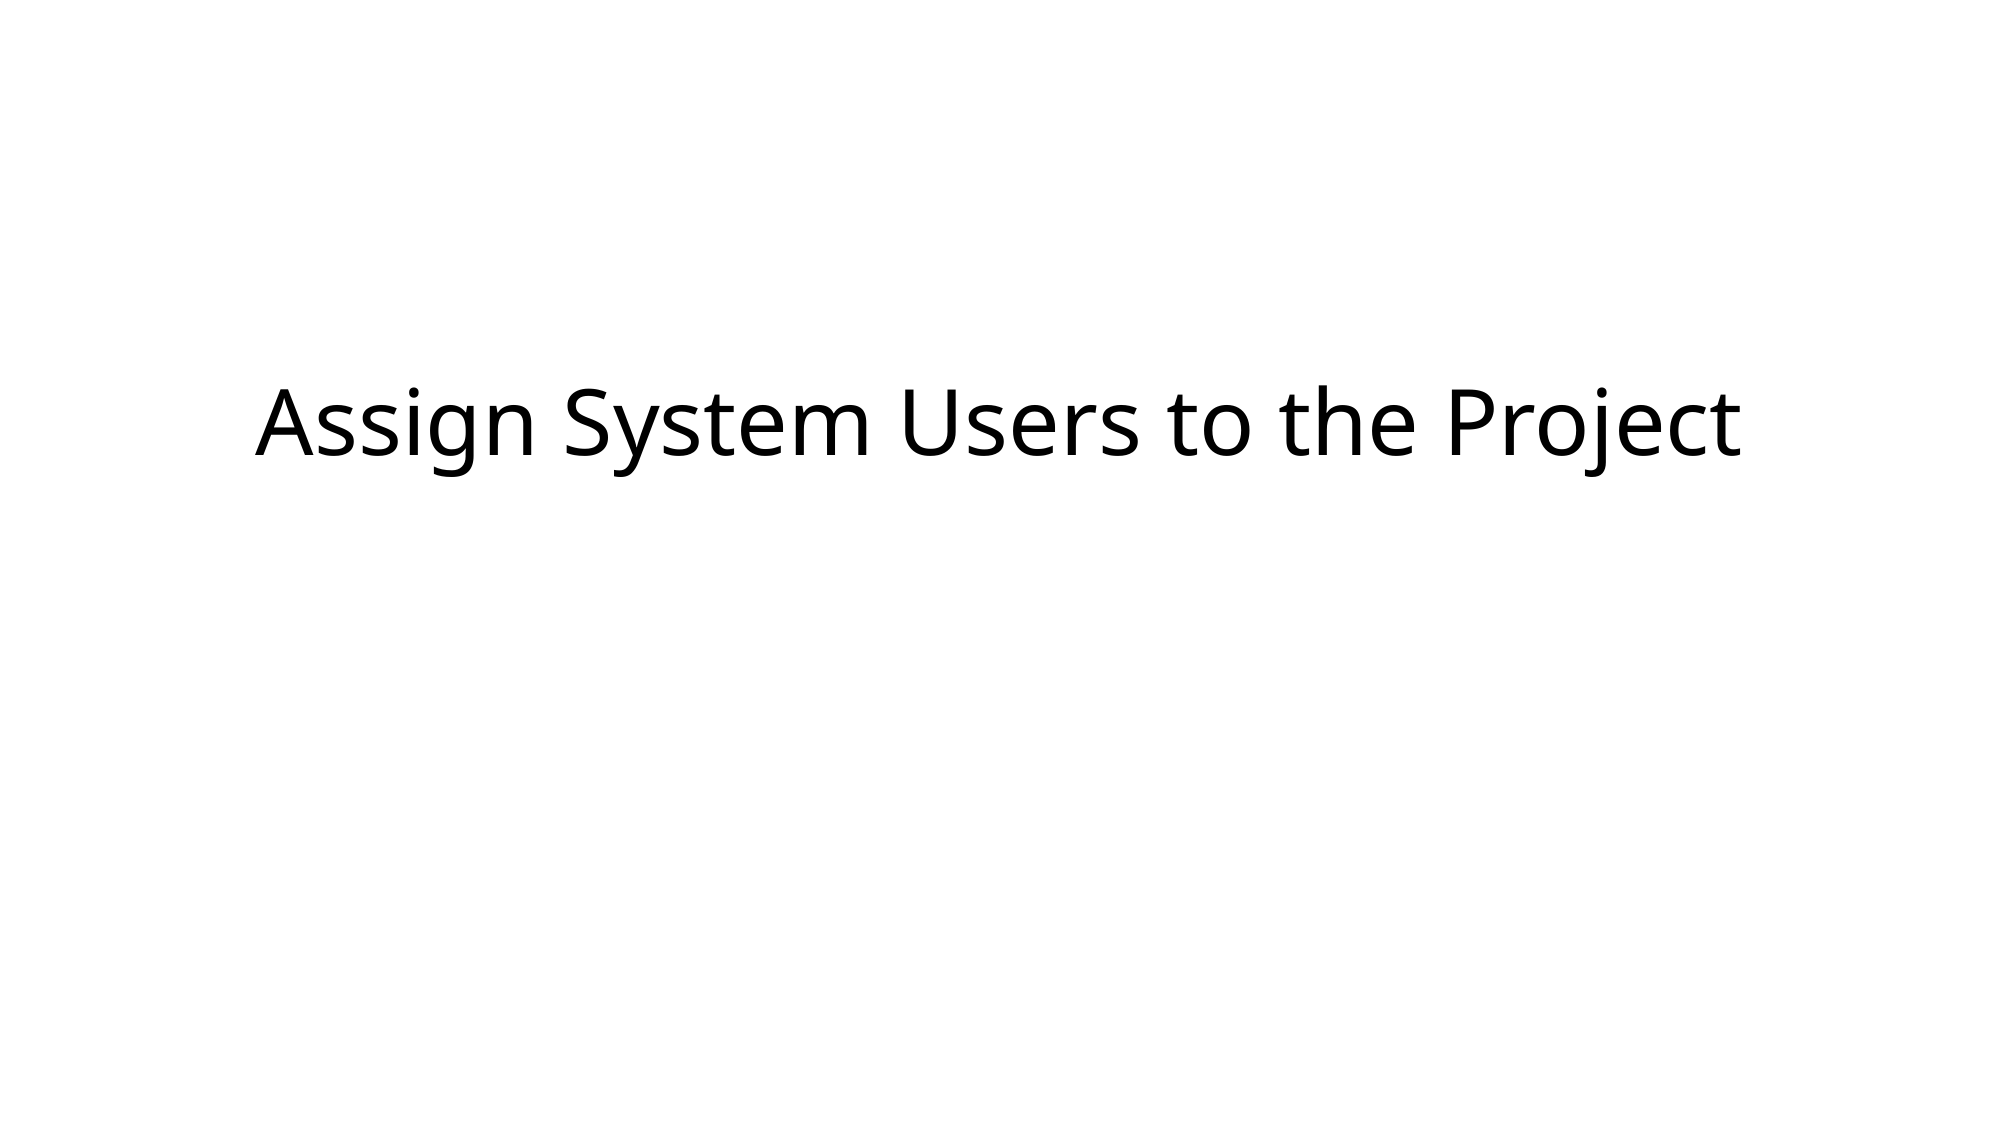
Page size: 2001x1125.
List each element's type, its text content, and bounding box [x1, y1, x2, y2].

title Assign System Users to the Project [137, 59, 1863, 791]
